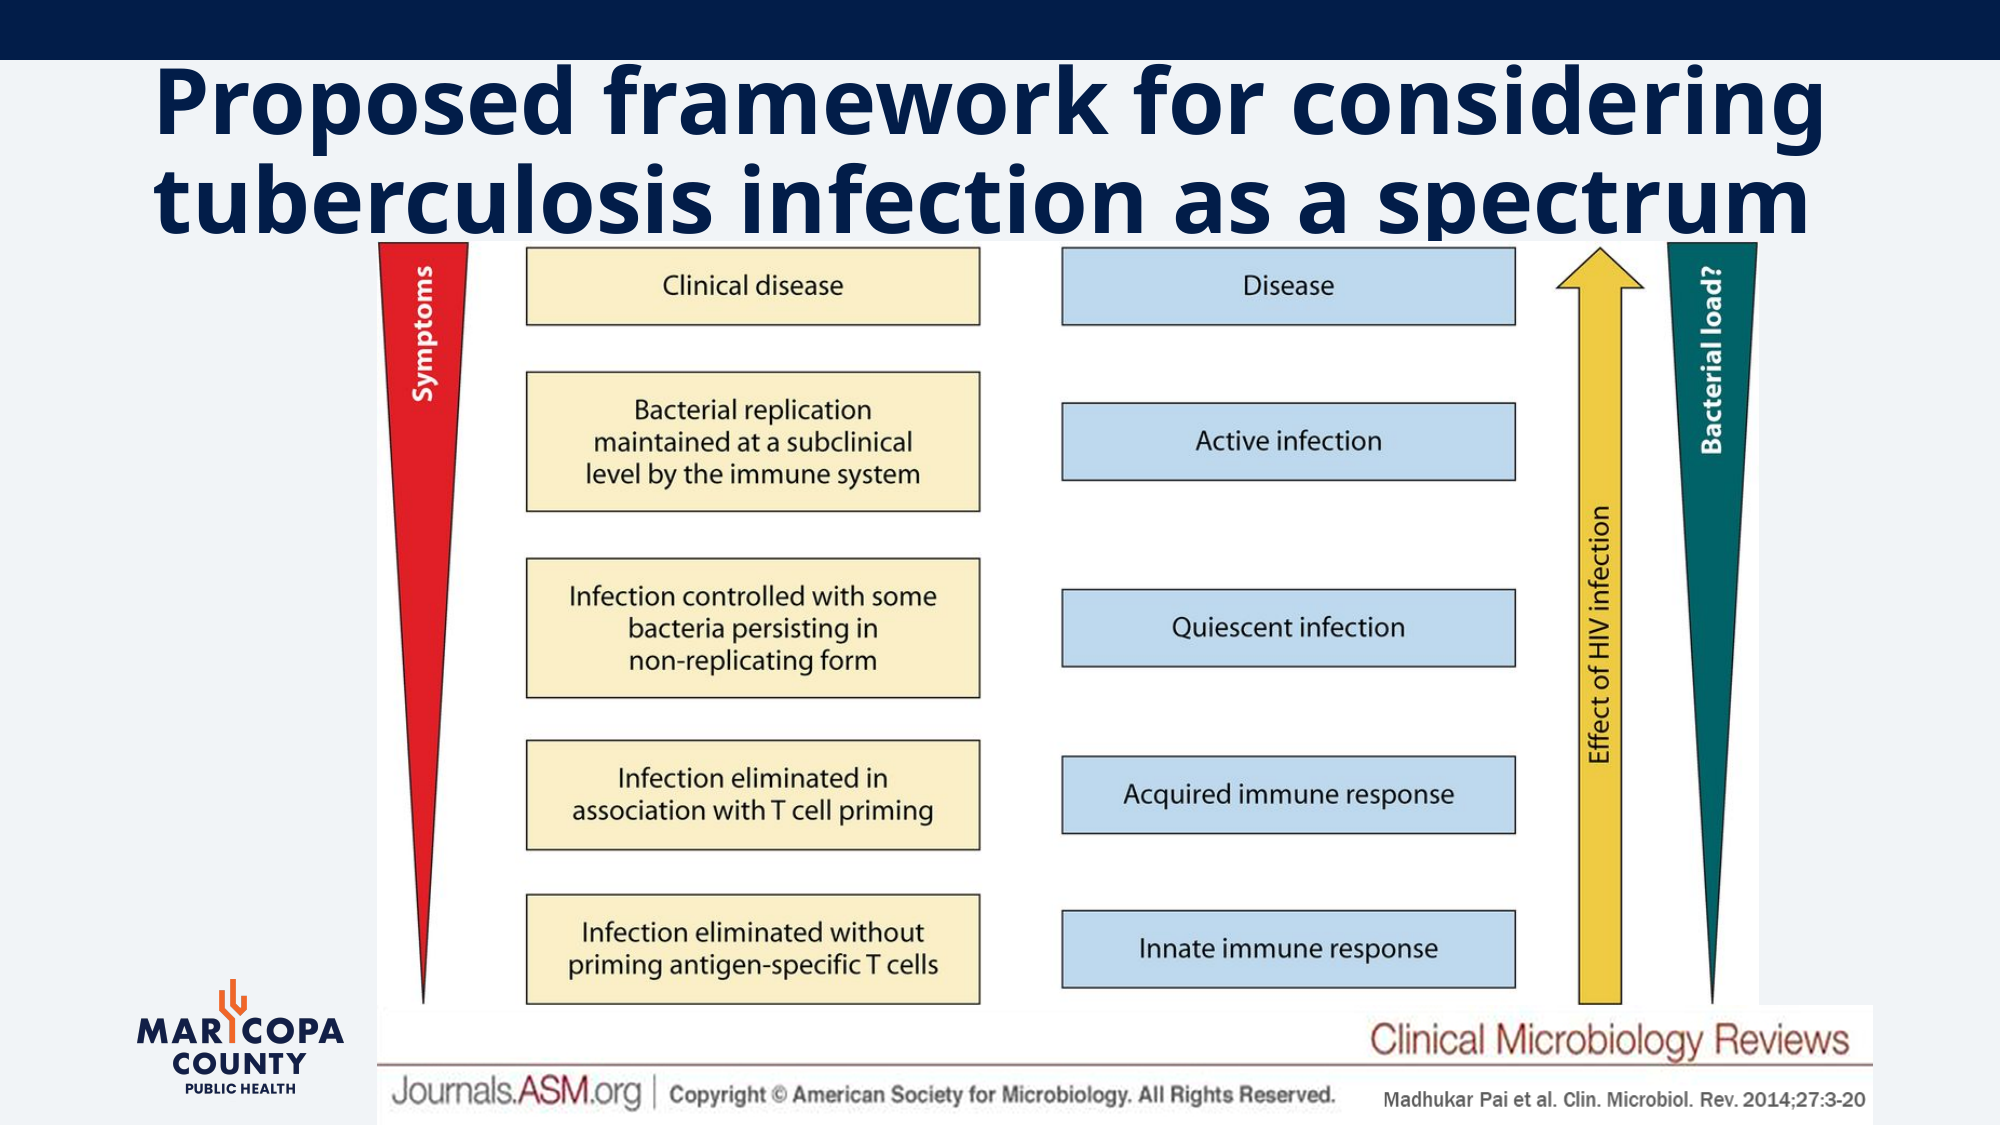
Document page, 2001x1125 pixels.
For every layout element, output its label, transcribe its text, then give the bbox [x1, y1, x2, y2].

picture [137, 979, 344, 1102]
picture [377, 241, 2000, 1125]
title Proposed framework for considering tuberculosis infection as a spectrum [137, 45, 1863, 264]
